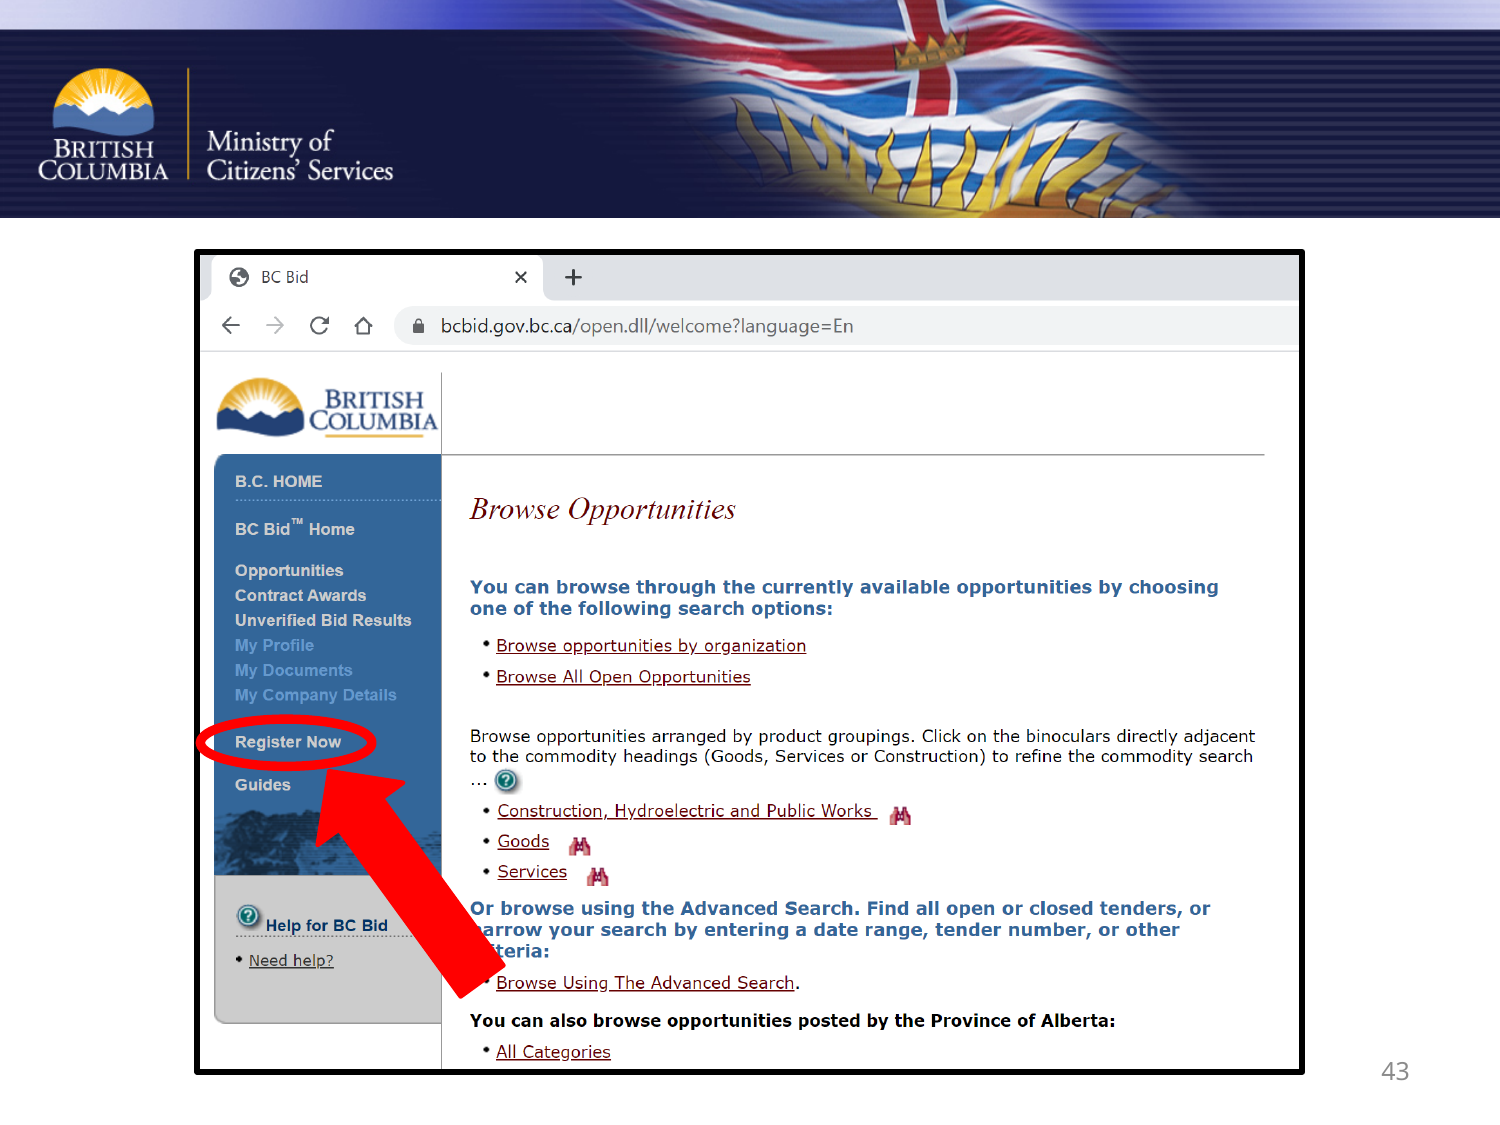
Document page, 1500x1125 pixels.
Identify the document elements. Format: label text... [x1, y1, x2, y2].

picture [0, 0, 1500, 218]
slide_number 43 [1074, 1042, 1425, 1103]
picture [200, 254, 1300, 1070]
